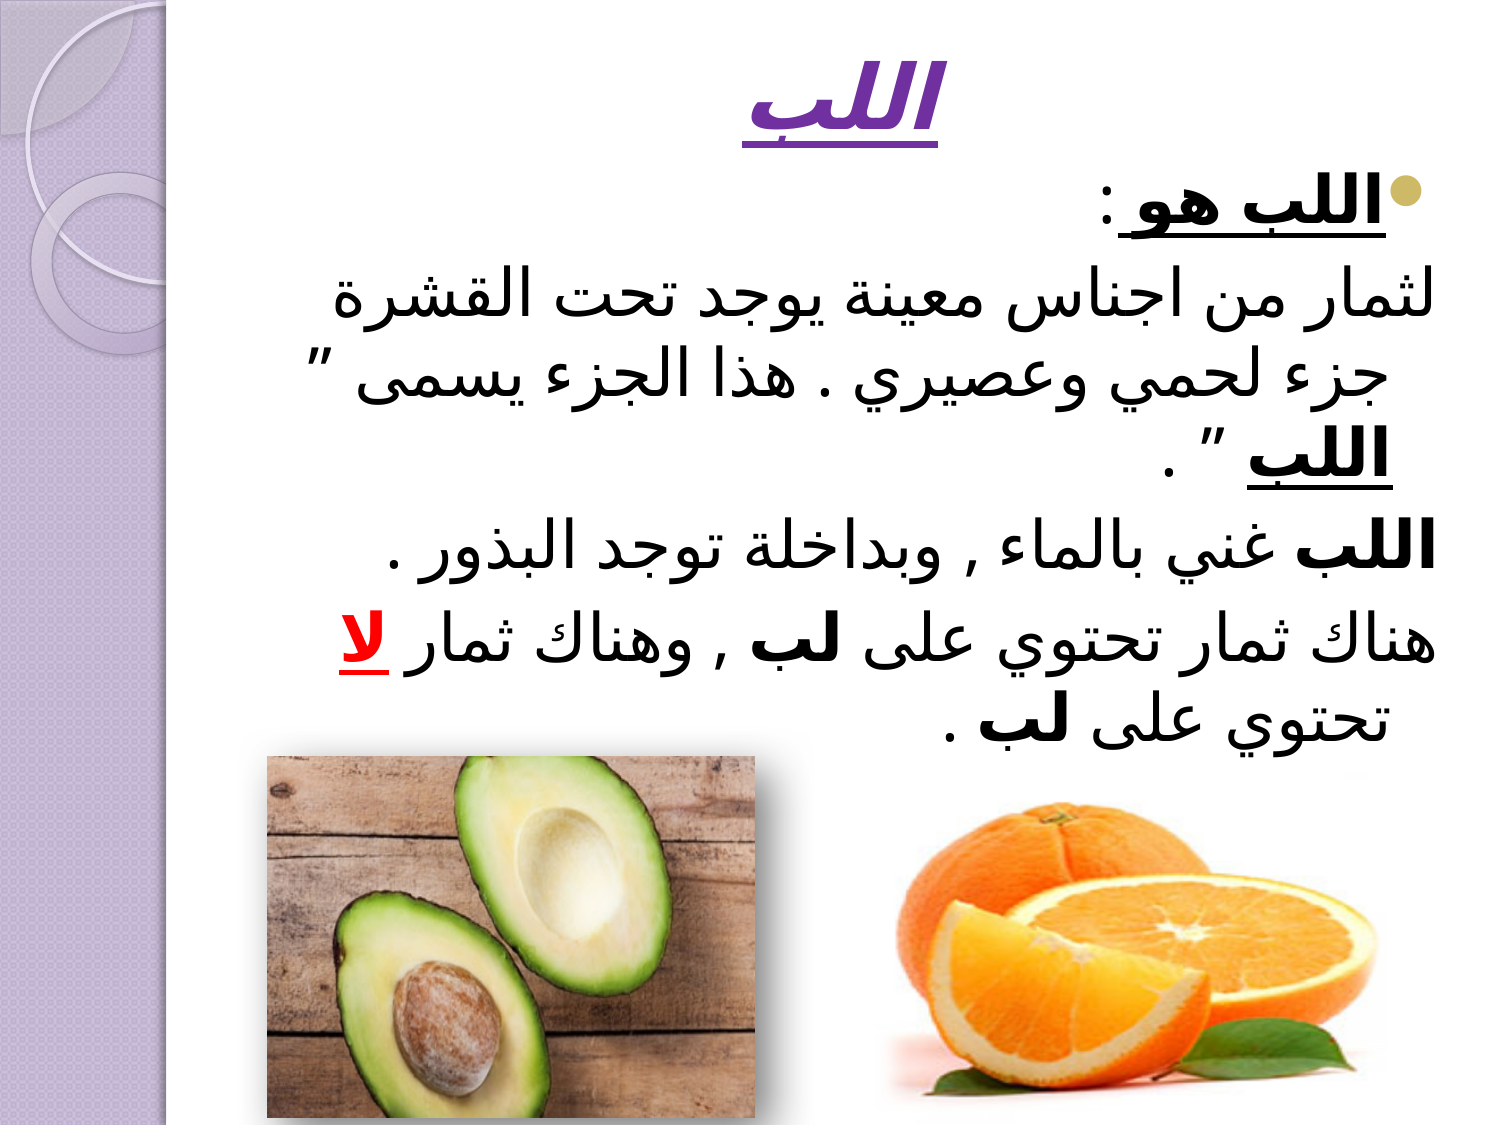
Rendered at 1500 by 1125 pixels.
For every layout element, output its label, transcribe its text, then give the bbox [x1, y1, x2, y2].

list اللب هو : لثمار من اجناس معينة يوجد تحت القشرة جزء لحمي وعصيري . هذا الجزء يسمى ” اللب ” . اللب غني بالماء , وبداخلة توجد البذور . هناك ثمار تحتوي على لب , وهناك ثمار لا تحتوي على لب . [237, 149, 1468, 938]
picture [267, 755, 755, 1119]
title اللب [225, 0, 1455, 188]
picture [874, 758, 1388, 1125]
